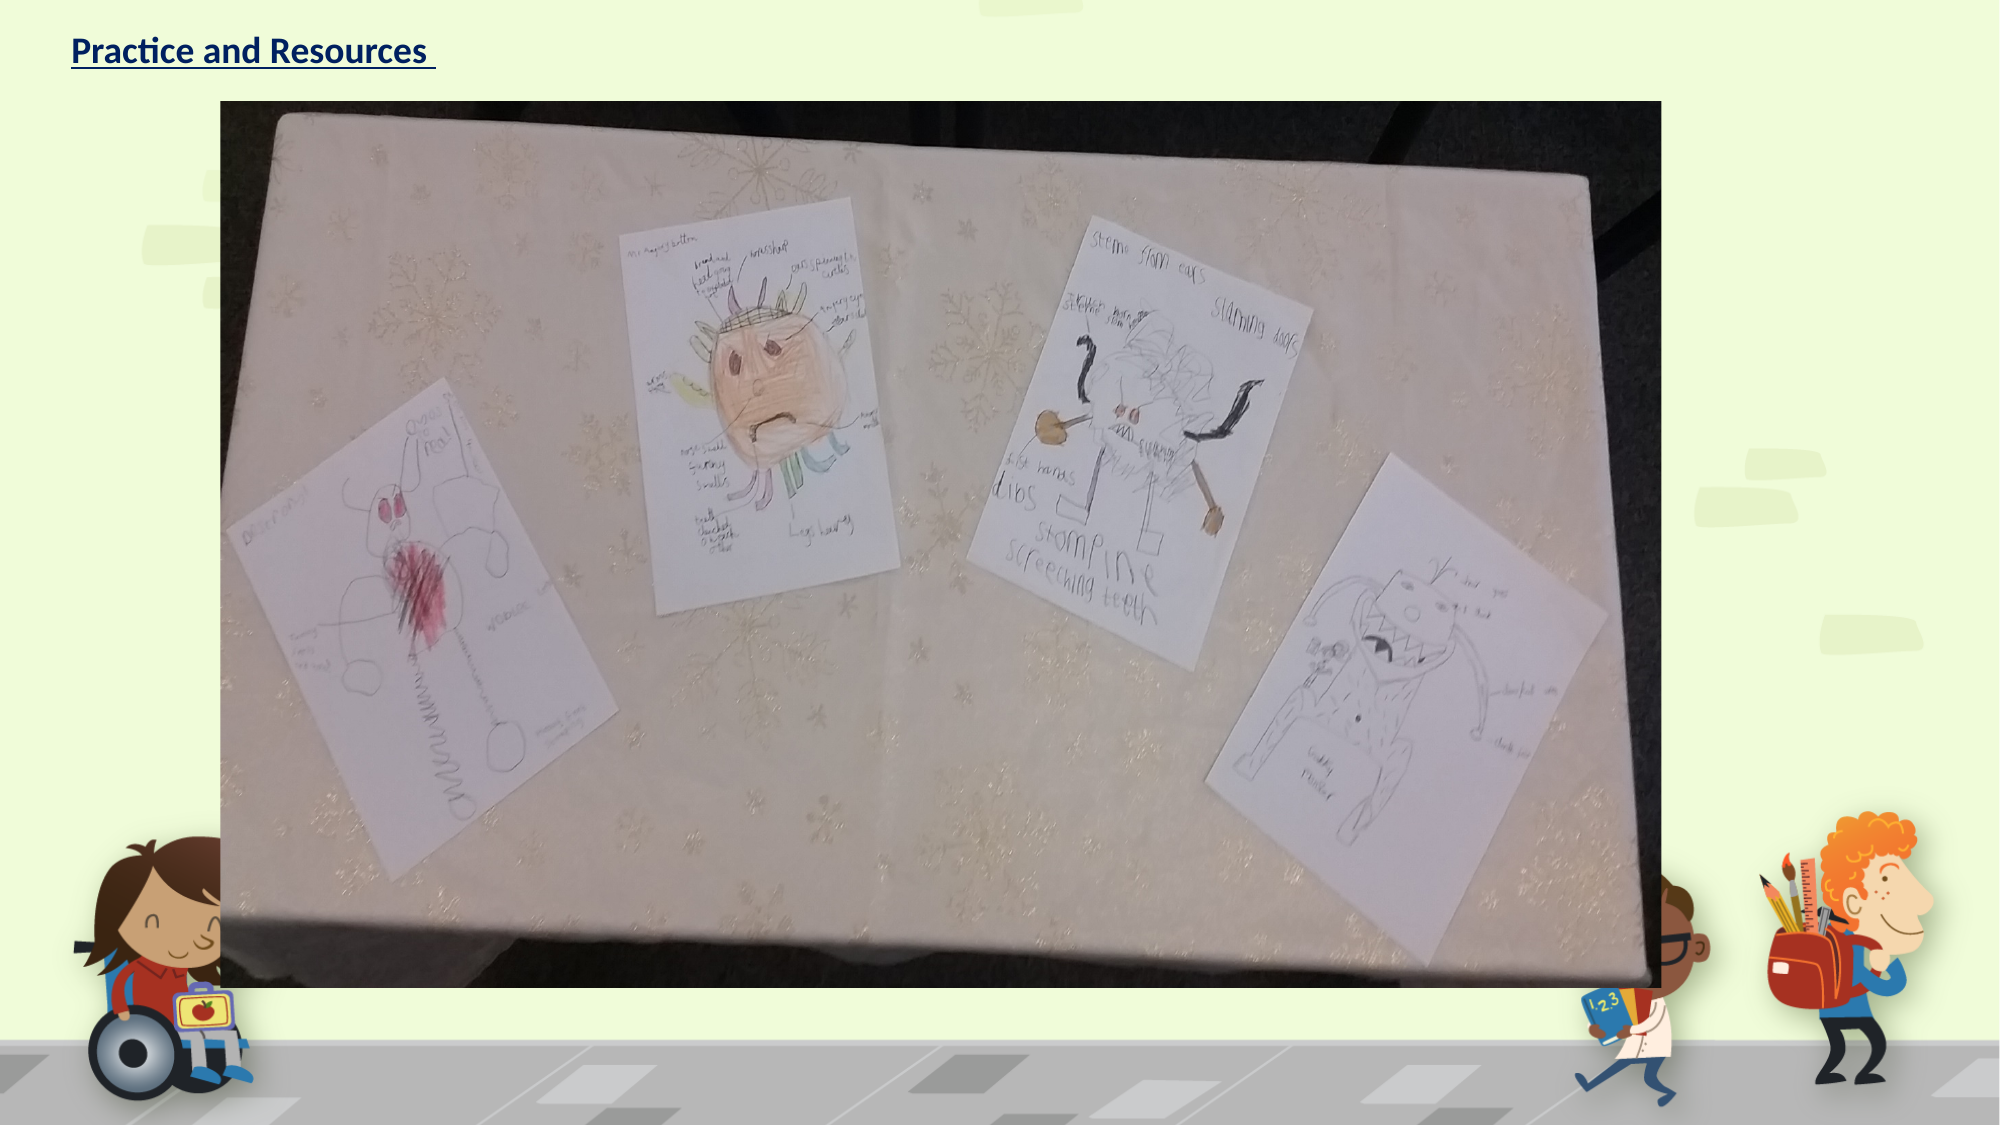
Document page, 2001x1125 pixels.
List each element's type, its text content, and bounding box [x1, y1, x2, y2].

picture [0, 0, 2000, 1125]
text_box Practice and Resources [56, 19, 451, 79]
